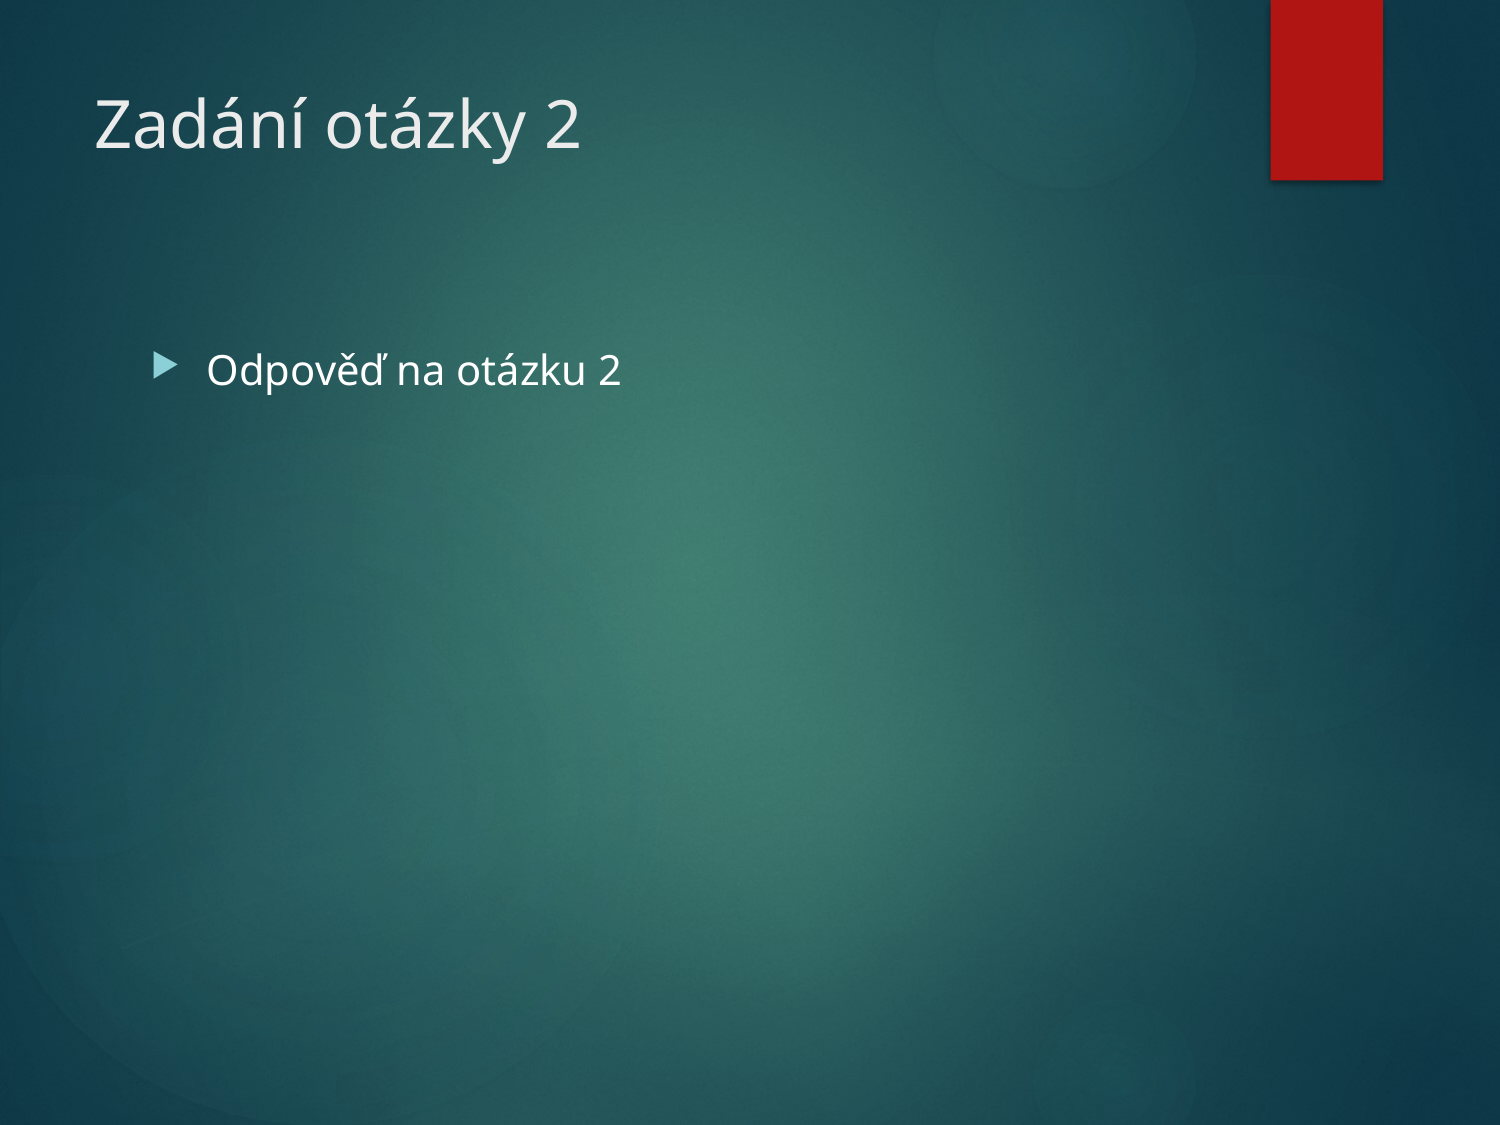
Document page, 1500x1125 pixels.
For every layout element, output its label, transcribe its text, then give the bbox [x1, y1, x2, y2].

title Zadání otázky 2 [79, 74, 1237, 304]
list Odpověď na otázku 2 [135, 336, 1237, 1025]
picture [0, 0, 1500, 1125]
